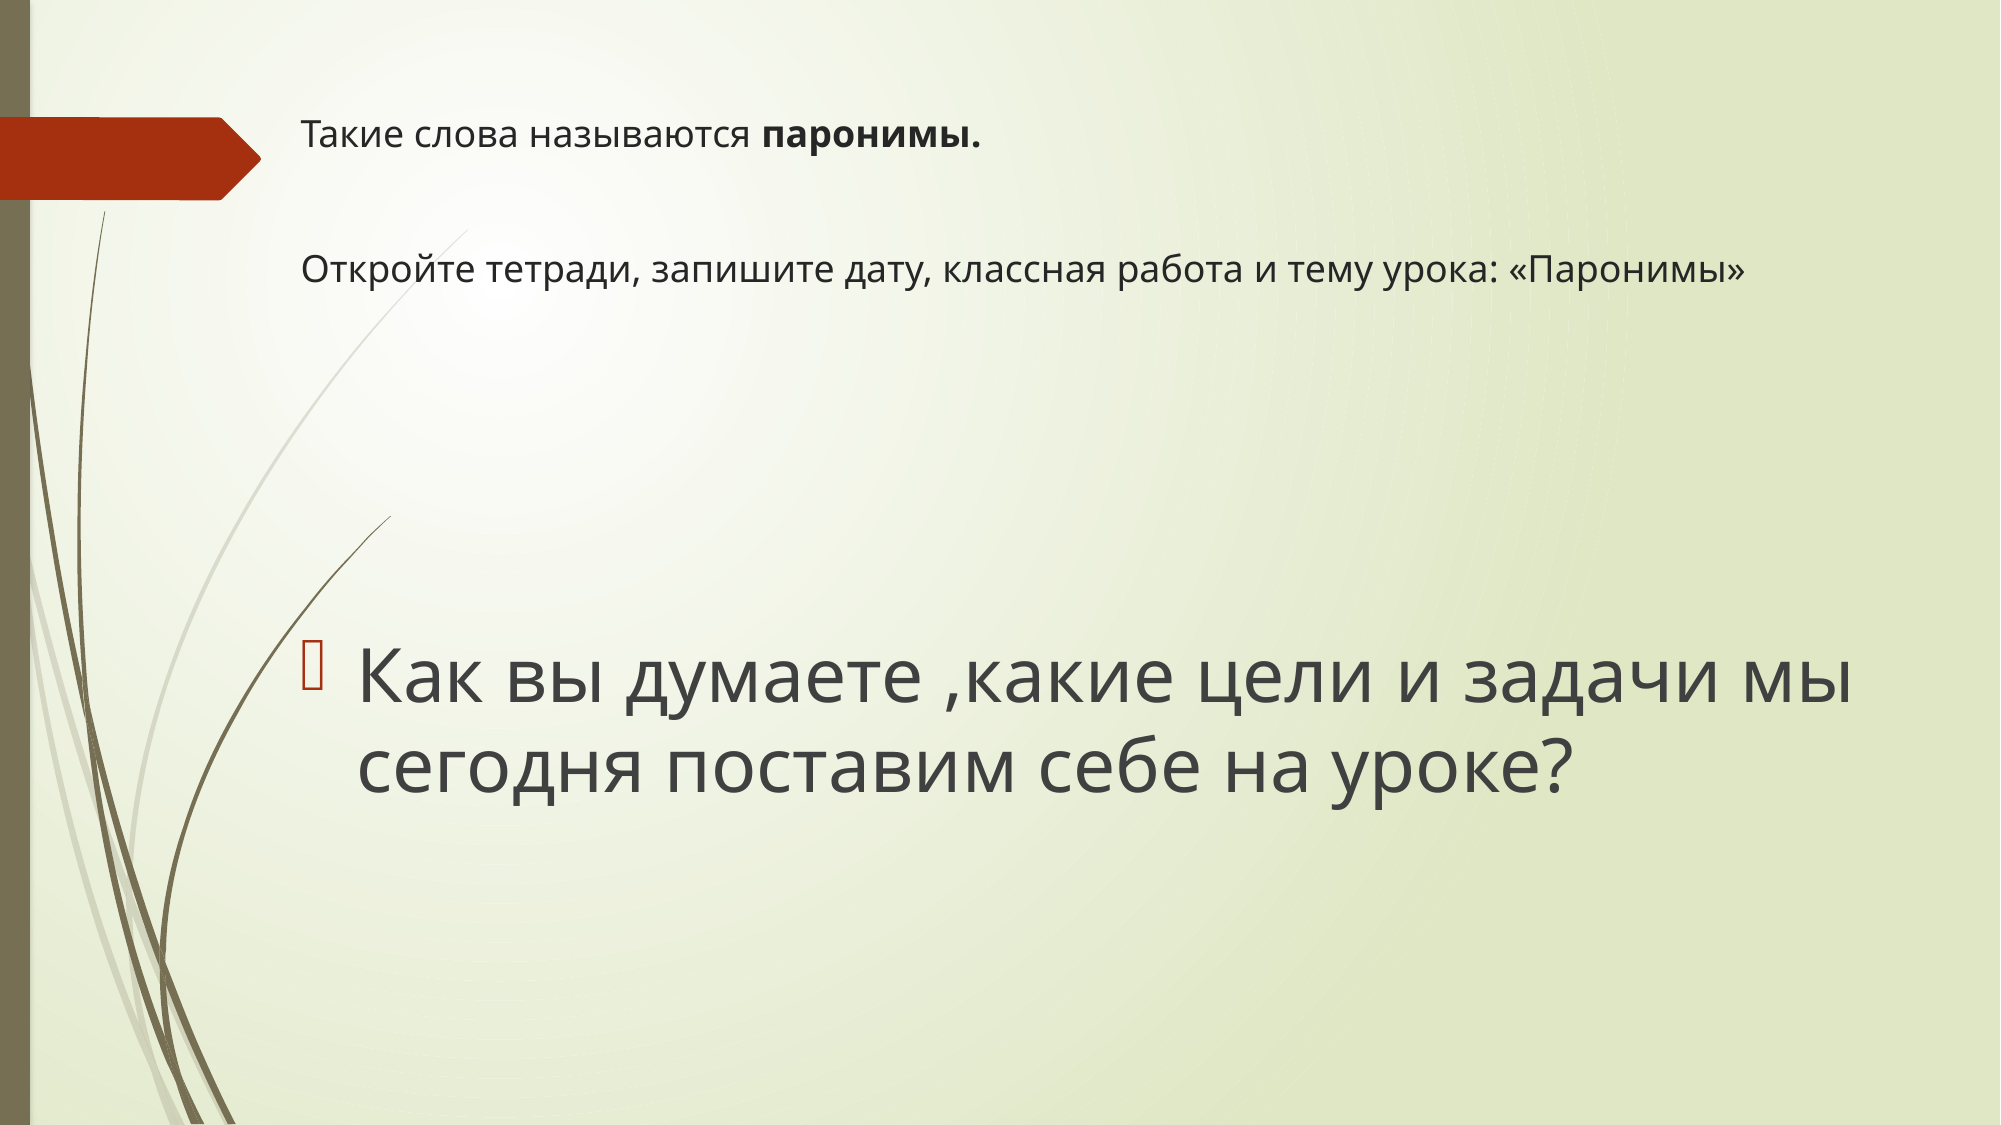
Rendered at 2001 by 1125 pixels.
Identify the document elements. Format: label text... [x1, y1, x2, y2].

list Как вы думаете ,какие цели и задачи мы сегодня поставим себе на уроке? [285, 553, 1888, 970]
title Такие слова называются паронимы. Откройте тетради, запишите дату, классная работа и тему урока: «Паронимы» [285, 102, 1888, 350]
